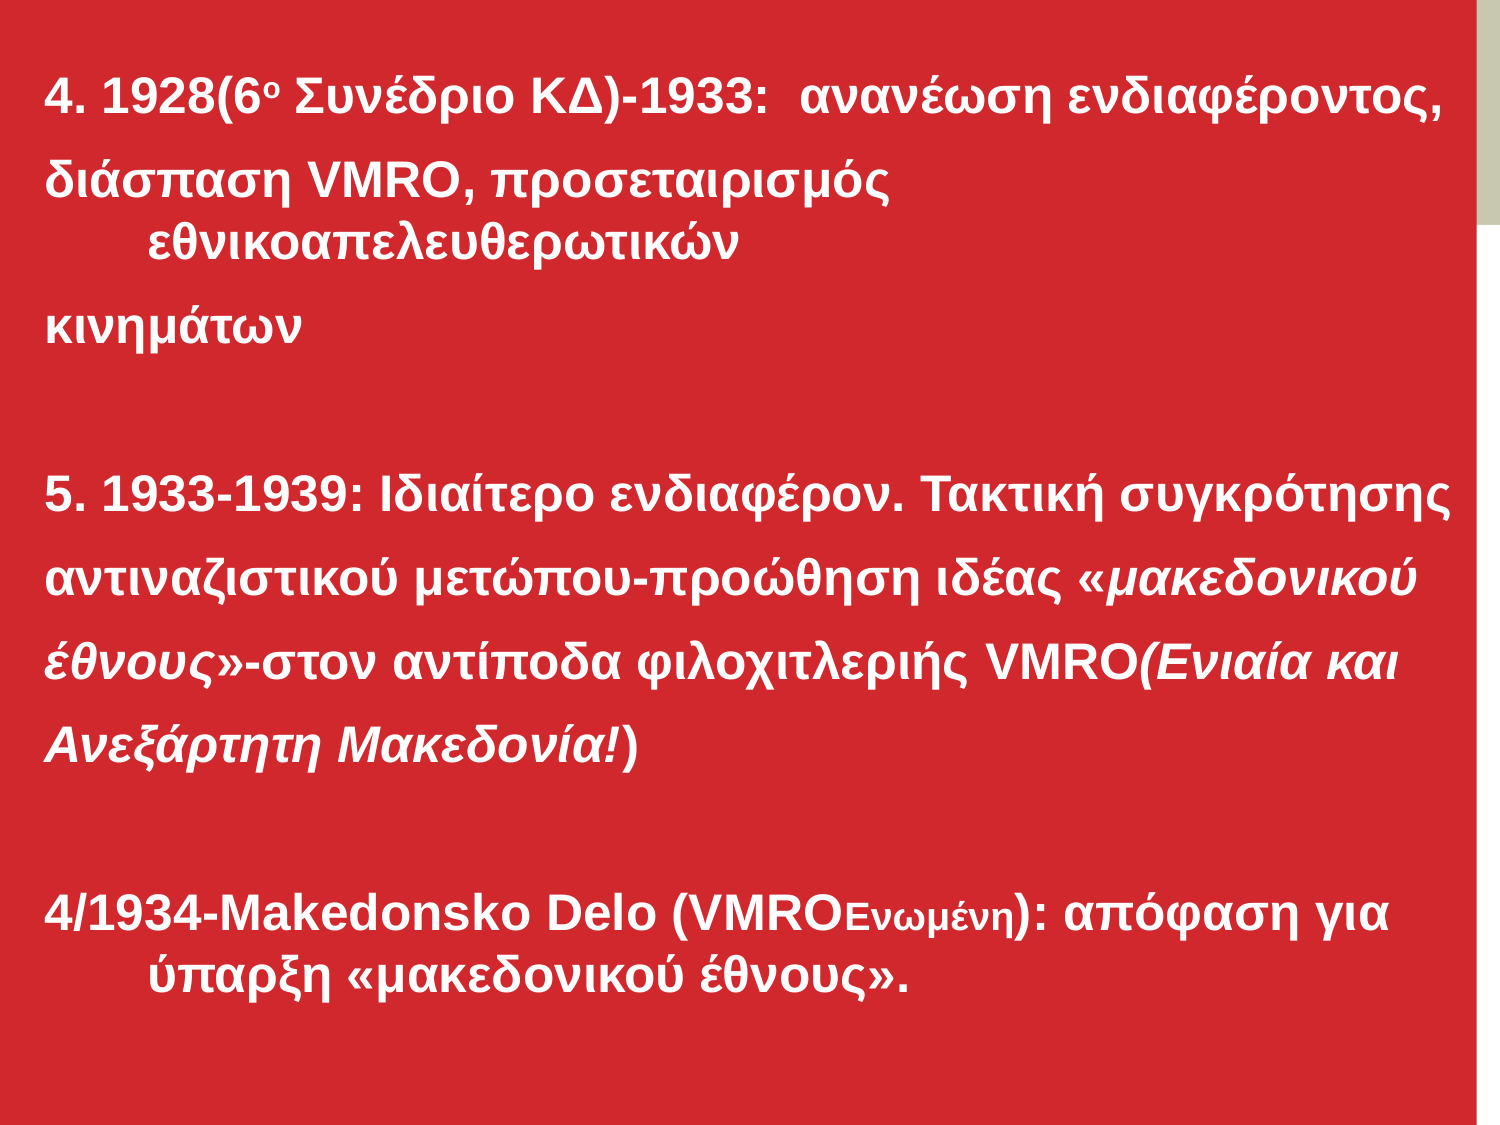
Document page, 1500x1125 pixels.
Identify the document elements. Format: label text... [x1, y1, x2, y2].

list 4. 1928(6ο Συνέδριο ΚΔ)-1933: ανανέωση ενδιαφέροντος, διάσπαση VMRO, προσεταιρισμός εθνικοαπελευθερωτικών κινημάτων 5. 1933-1939: Ιδιαίτερο ενδιαφέρον. Τακτική συγκρότησης αντιναζιστικού μετώπου-προώθηση ιδέας «μακεδονικού έθνους»-στον αντίποδα φιλοχιτλεριής VMRO(Ενιαία και Ανεξάρτητη Μακεδονία!) 4/1934-Μakedonsko Delo (VMROΕνωμένη): απόφαση για ύπαρξη «μακεδονικού έθνους». [29, 54, 1500, 1011]
